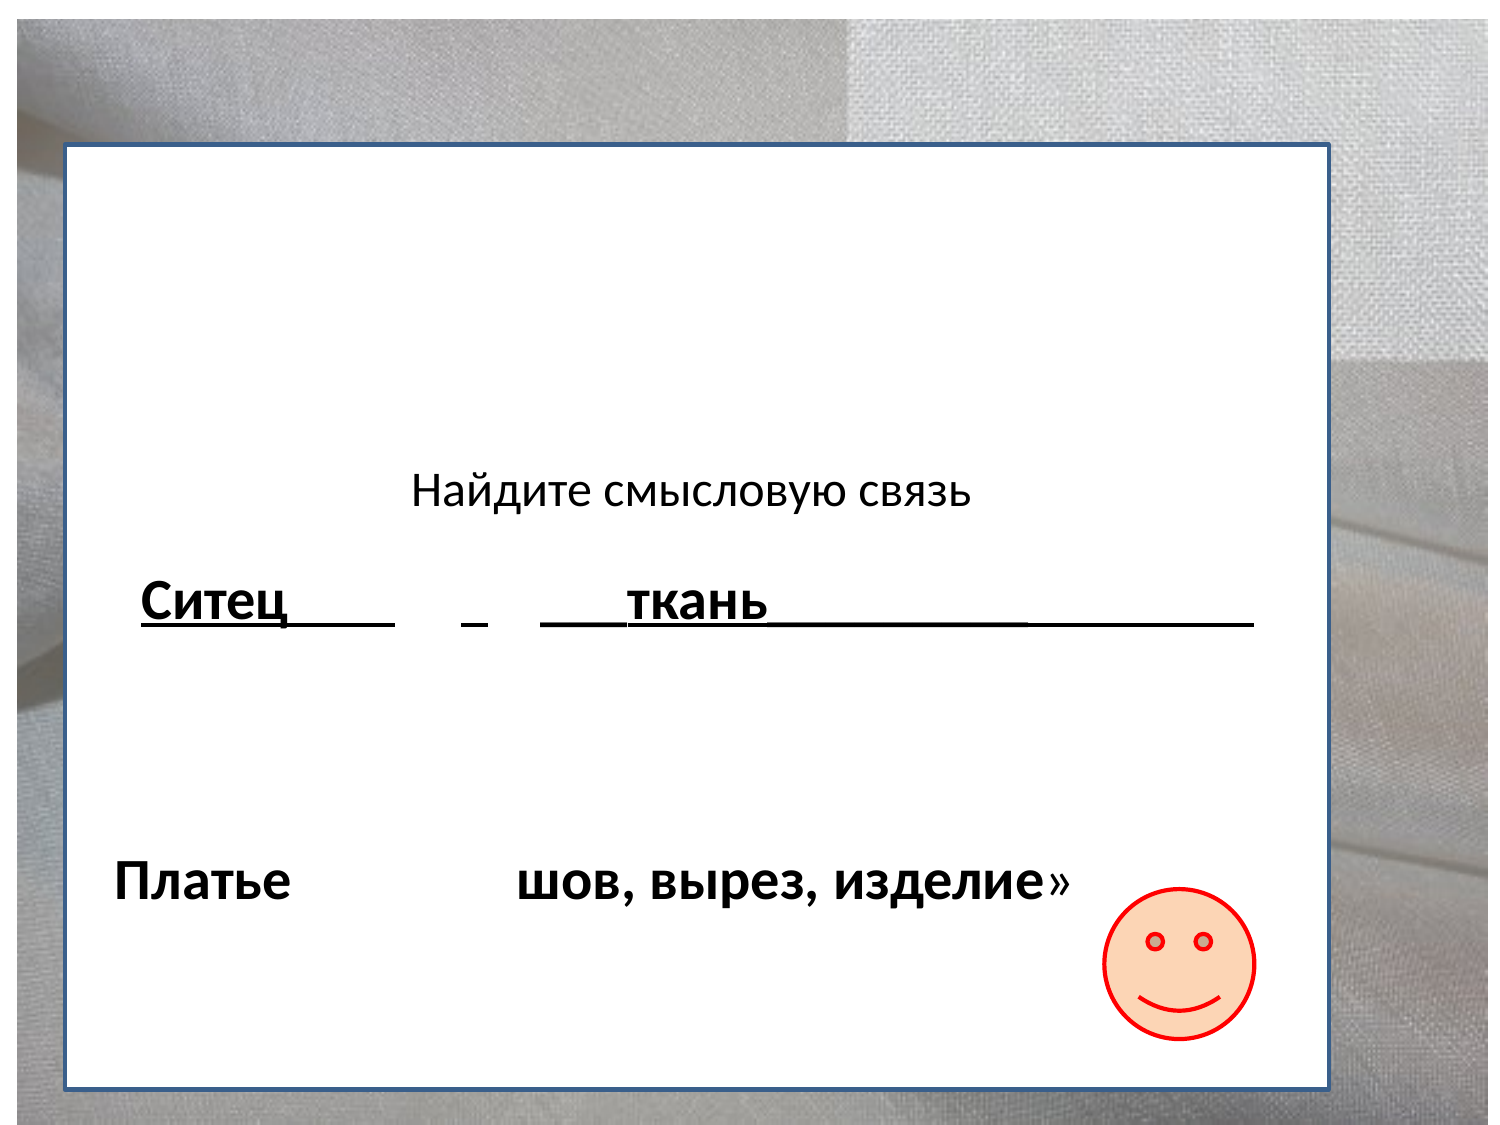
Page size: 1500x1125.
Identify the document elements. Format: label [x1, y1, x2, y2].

text_box [17, 18, 1488, 1125]
